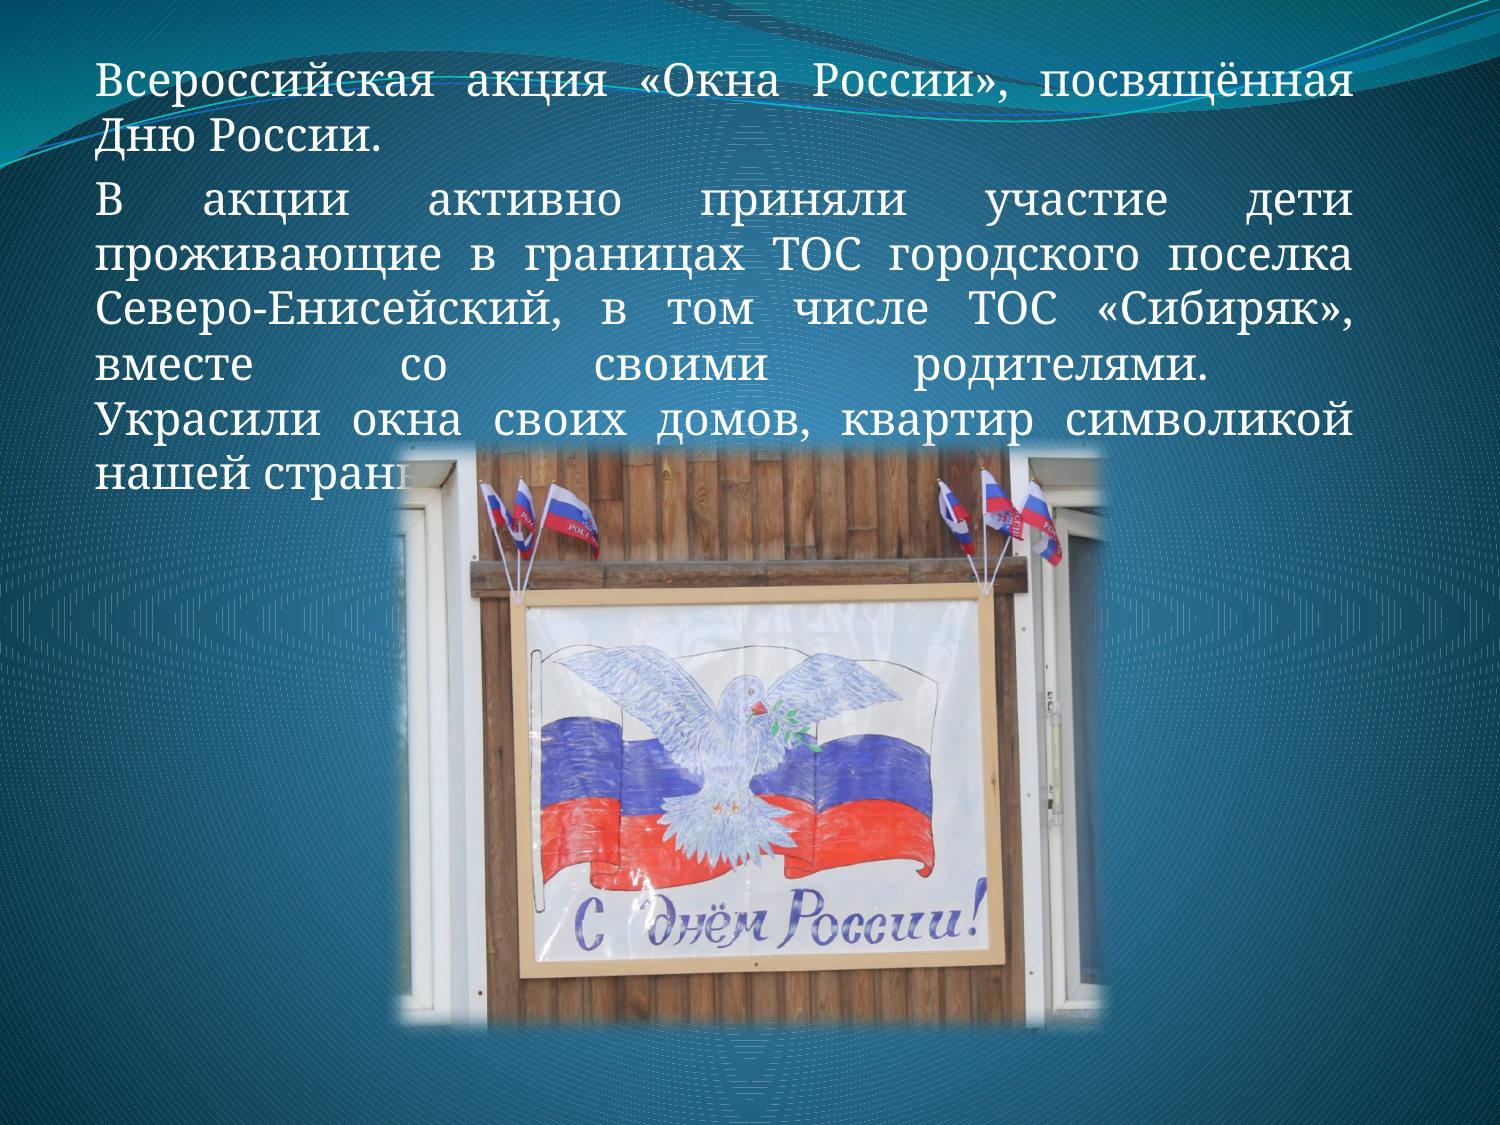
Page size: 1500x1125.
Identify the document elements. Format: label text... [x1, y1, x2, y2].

list Всероссийская акция «Окна России», посвящённая Дню России. В акции активно приняли участие дети проживающие в границах ТОС городского поселка Северо-Енисейский, в том числе ТОС «Сибиряк», вместе со своими родителями. Украсили окна своих домов, квартир символикой нашей страны. [86, 42, 1362, 1083]
picture [383, 432, 1117, 1041]
